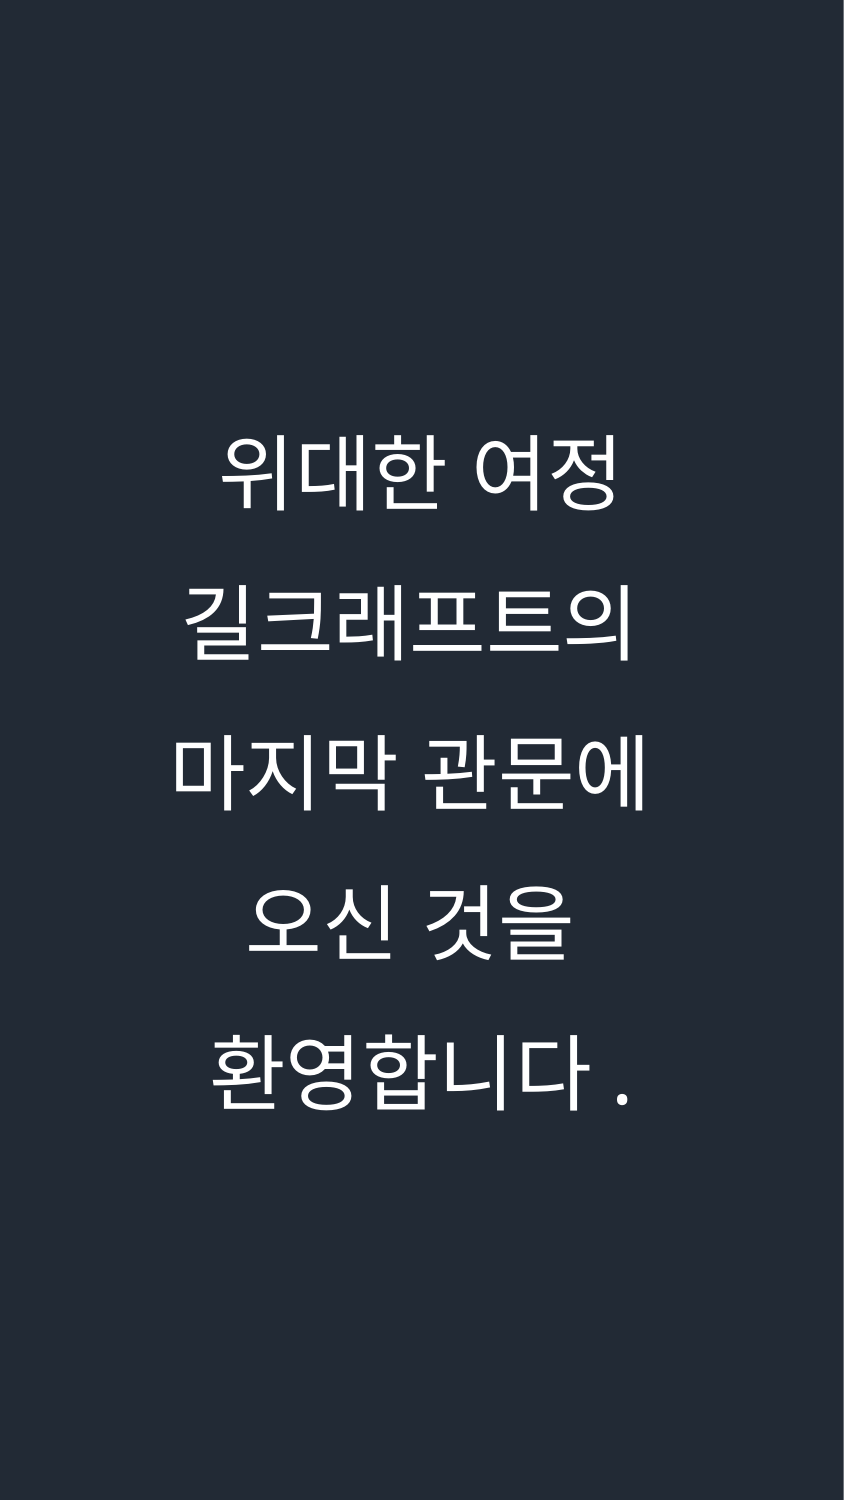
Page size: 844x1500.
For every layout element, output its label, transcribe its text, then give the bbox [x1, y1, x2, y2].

text_box 위대한 여정 길크래프트의 마지막 관문에 오신 것을 환영합니다. [154, 363, 690, 1129]
